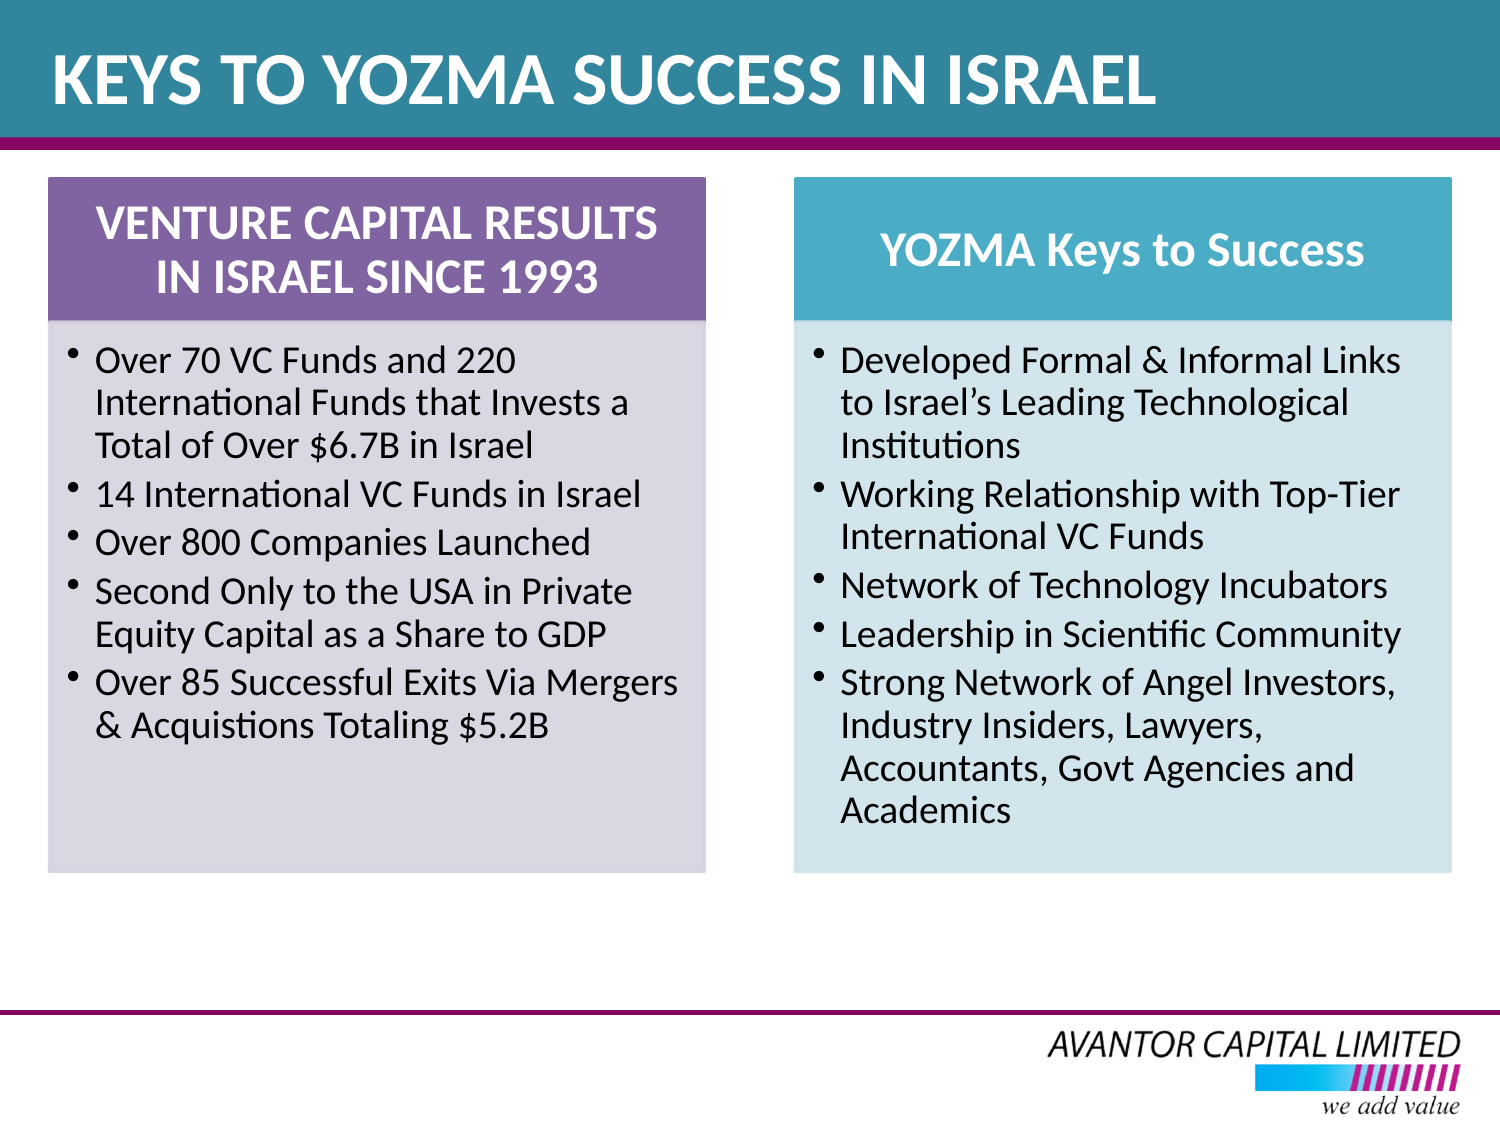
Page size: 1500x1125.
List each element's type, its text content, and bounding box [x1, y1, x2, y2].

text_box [49, 174, 1451, 876]
title KEYS TO YOZMA SUCCESS IN ISRAEL [37, 12, 1463, 138]
picture [1037, 1015, 1475, 1125]
